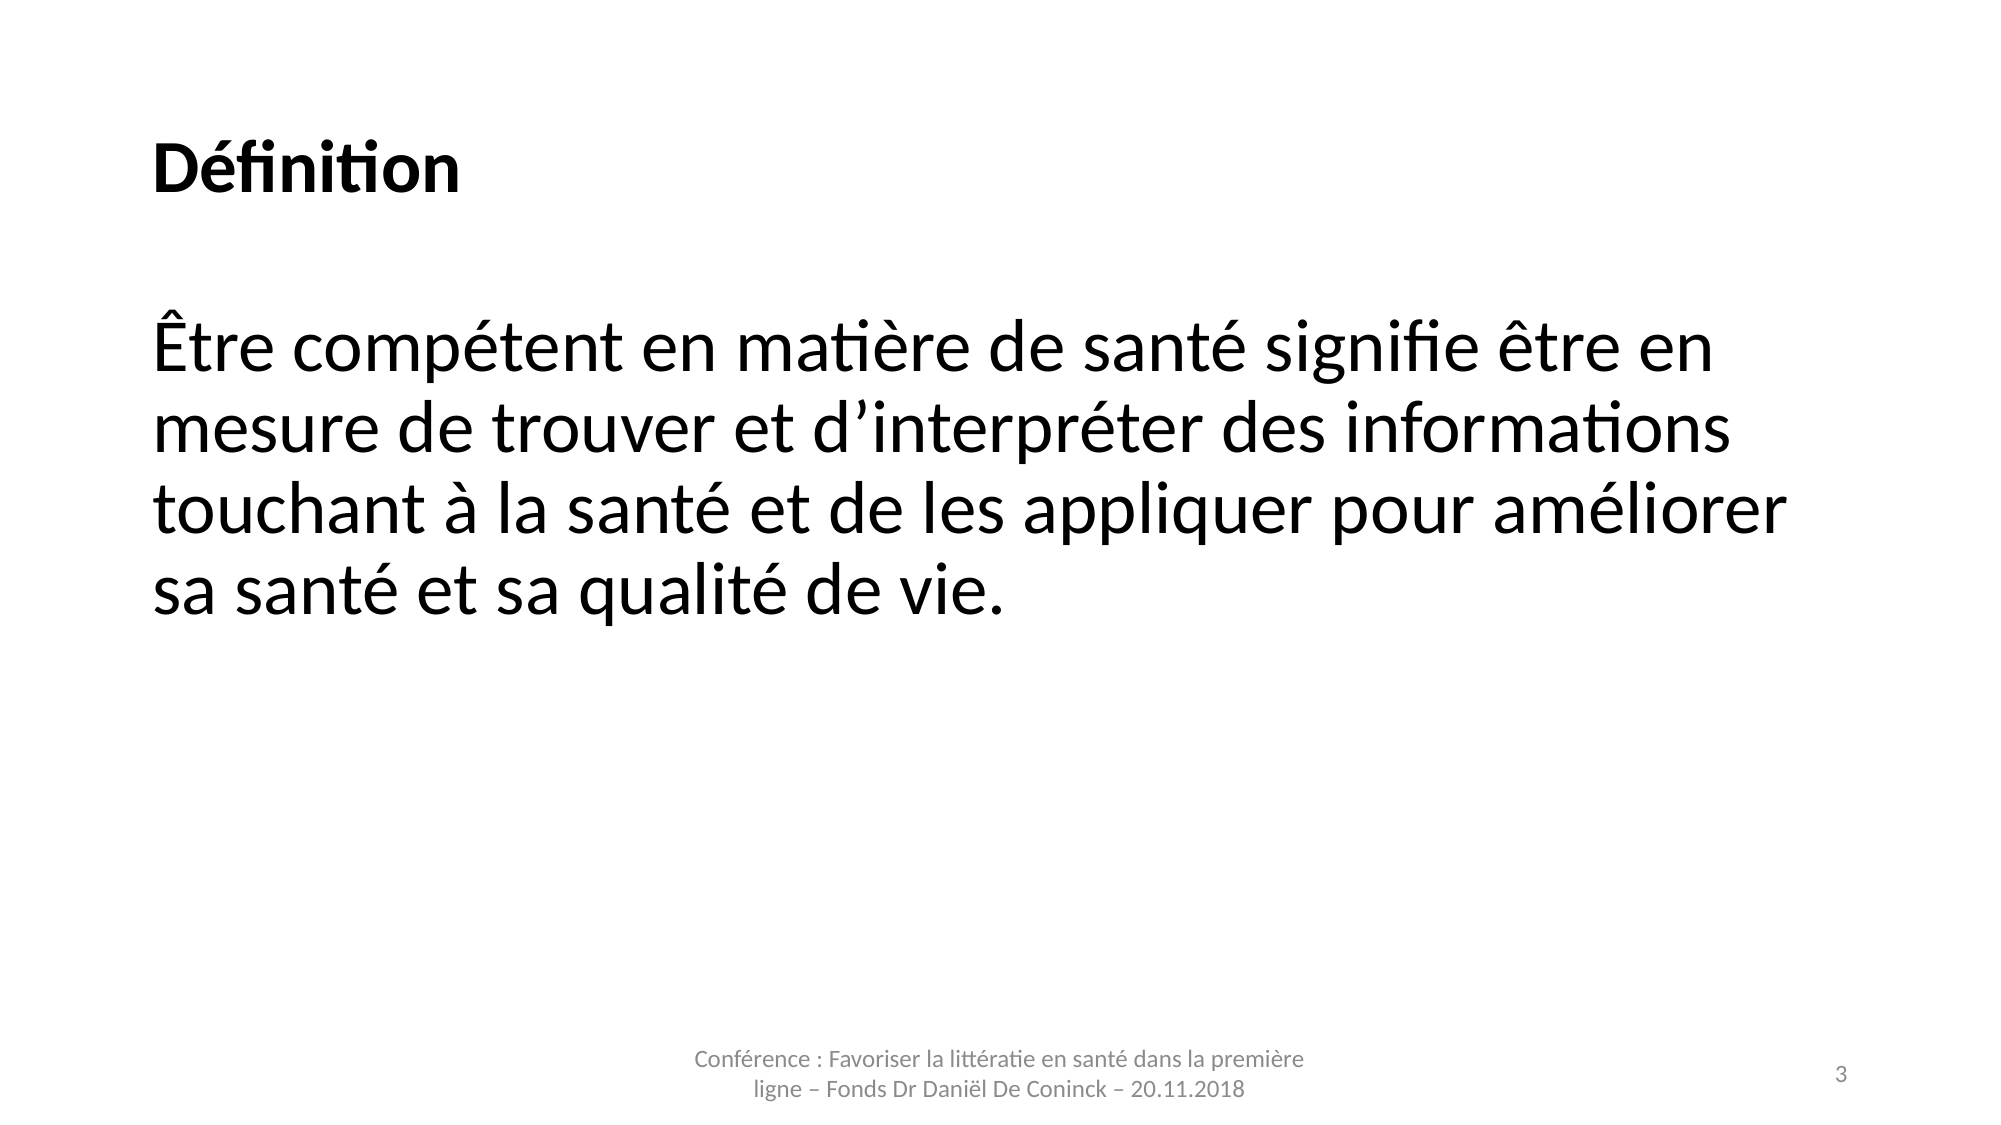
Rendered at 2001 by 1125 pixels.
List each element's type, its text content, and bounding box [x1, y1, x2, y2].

title Définition [137, 59, 1863, 278]
slide_number 3 [1412, 1042, 1863, 1103]
list Être compétent en matière de santé signifie être en mesure de trouver et d’interpréter des informations touchant à la santé et de les appliquer pour améliorer sa santé et sa qualité de vie. [137, 299, 1863, 1014]
footer Conférence : Favoriser la littératie en santé dans la première ligne – Fonds Dr Daniël De Coninck – 20.11.2018 [662, 1042, 1338, 1103]
